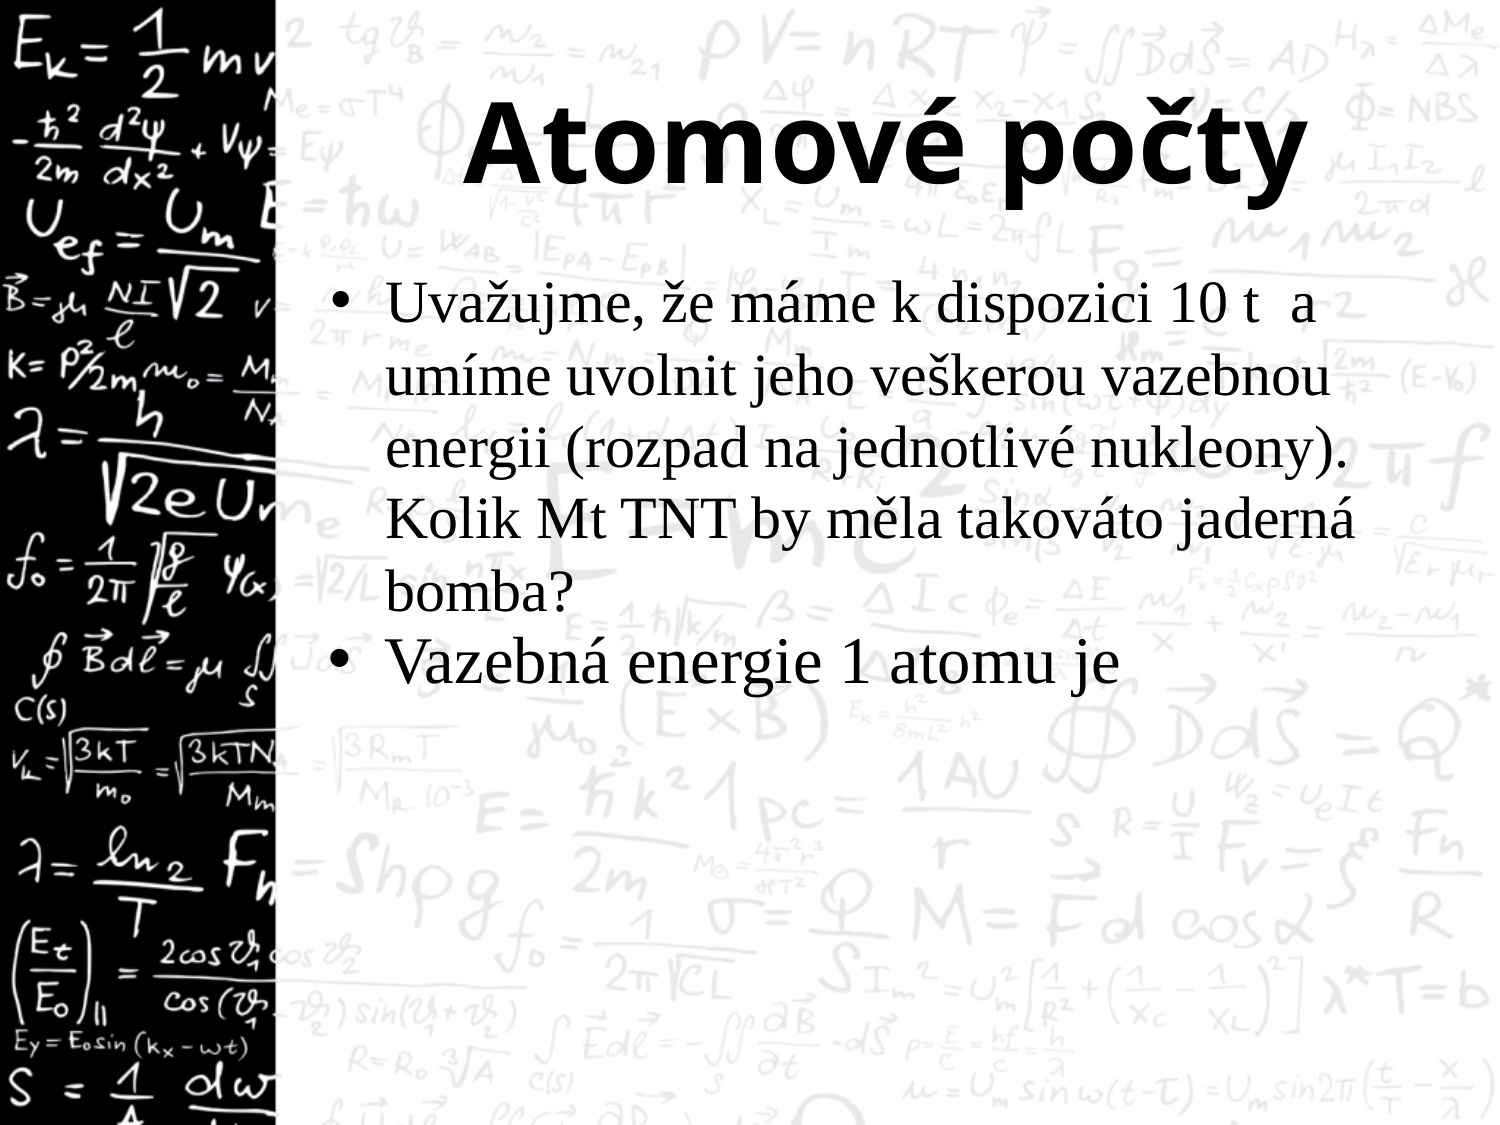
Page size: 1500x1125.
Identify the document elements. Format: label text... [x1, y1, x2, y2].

title Atomové počty [312, 45, 1461, 233]
picture [0, 0, 1500, 1125]
